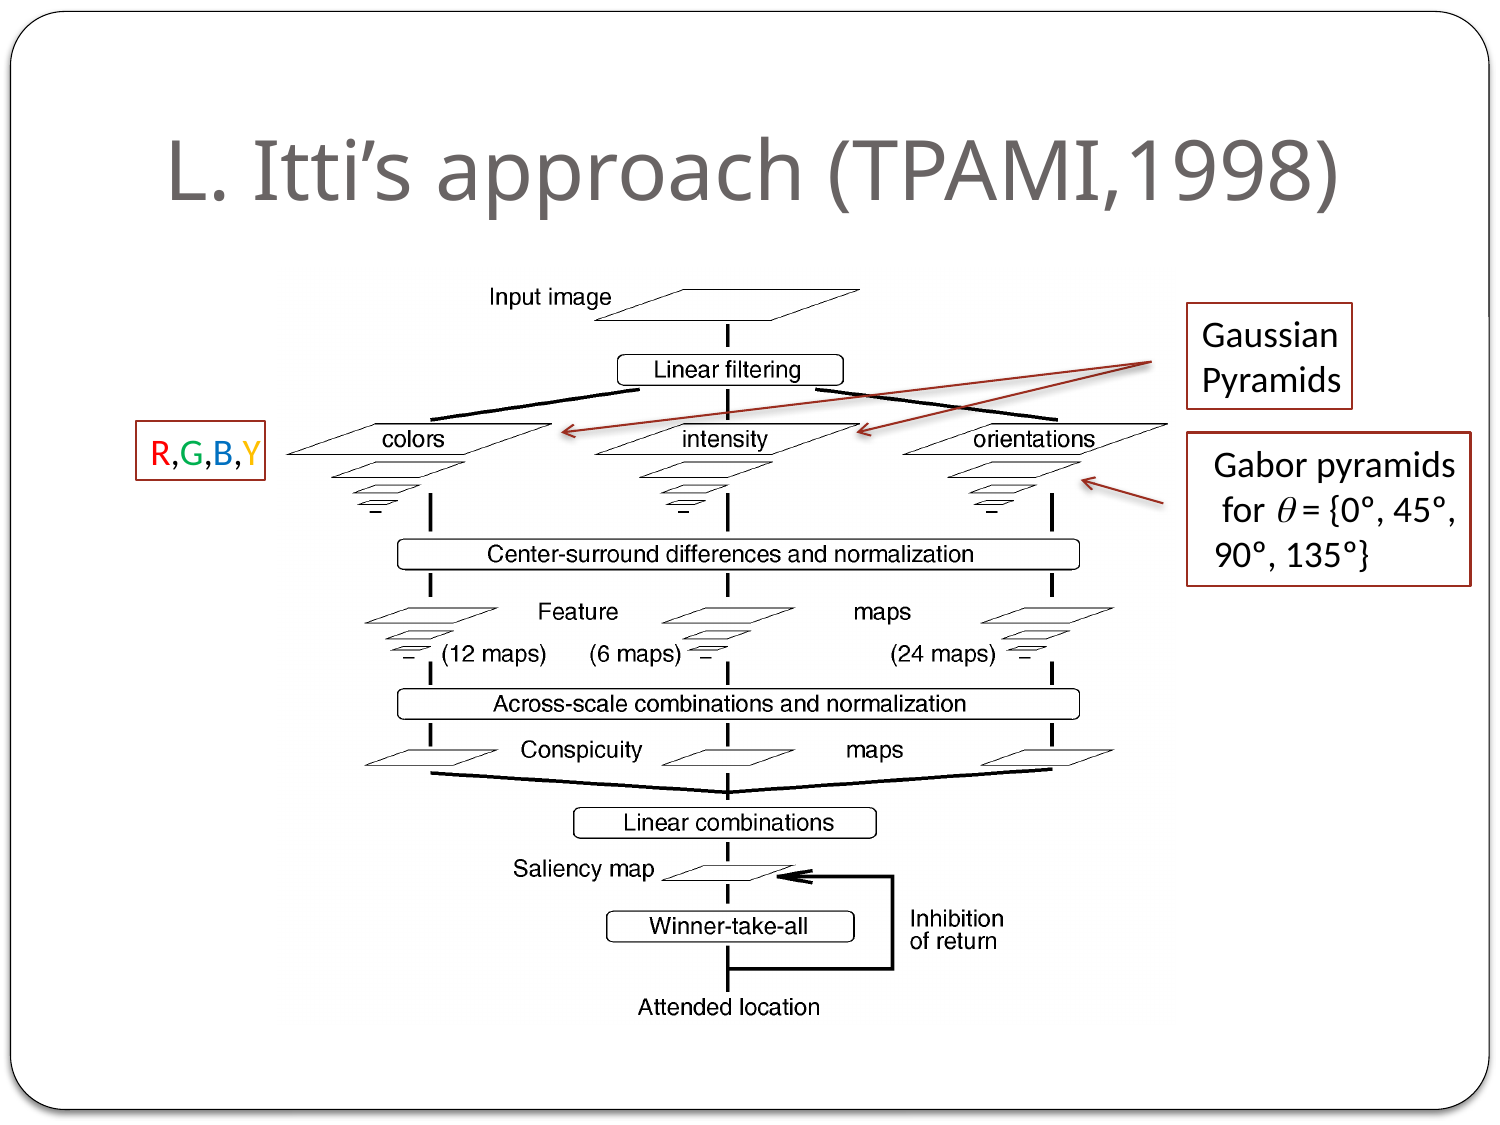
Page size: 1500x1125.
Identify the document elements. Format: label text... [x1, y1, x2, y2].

text_box Gaussian Pyramids [1187, 302, 1412, 408]
text_box Gabor pyramids for q = {0º, 45º, 90º, 135º} [1198, 432, 1477, 583]
text_box R,G,B,Y [135, 420, 271, 481]
picture [277, 266, 1176, 1025]
title L. Itti’s approach (TPAMI,1998) [150, 45, 1425, 233]
text_box [1186, 431, 1472, 587]
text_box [560, 361, 1152, 433]
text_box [1080, 479, 1164, 504]
